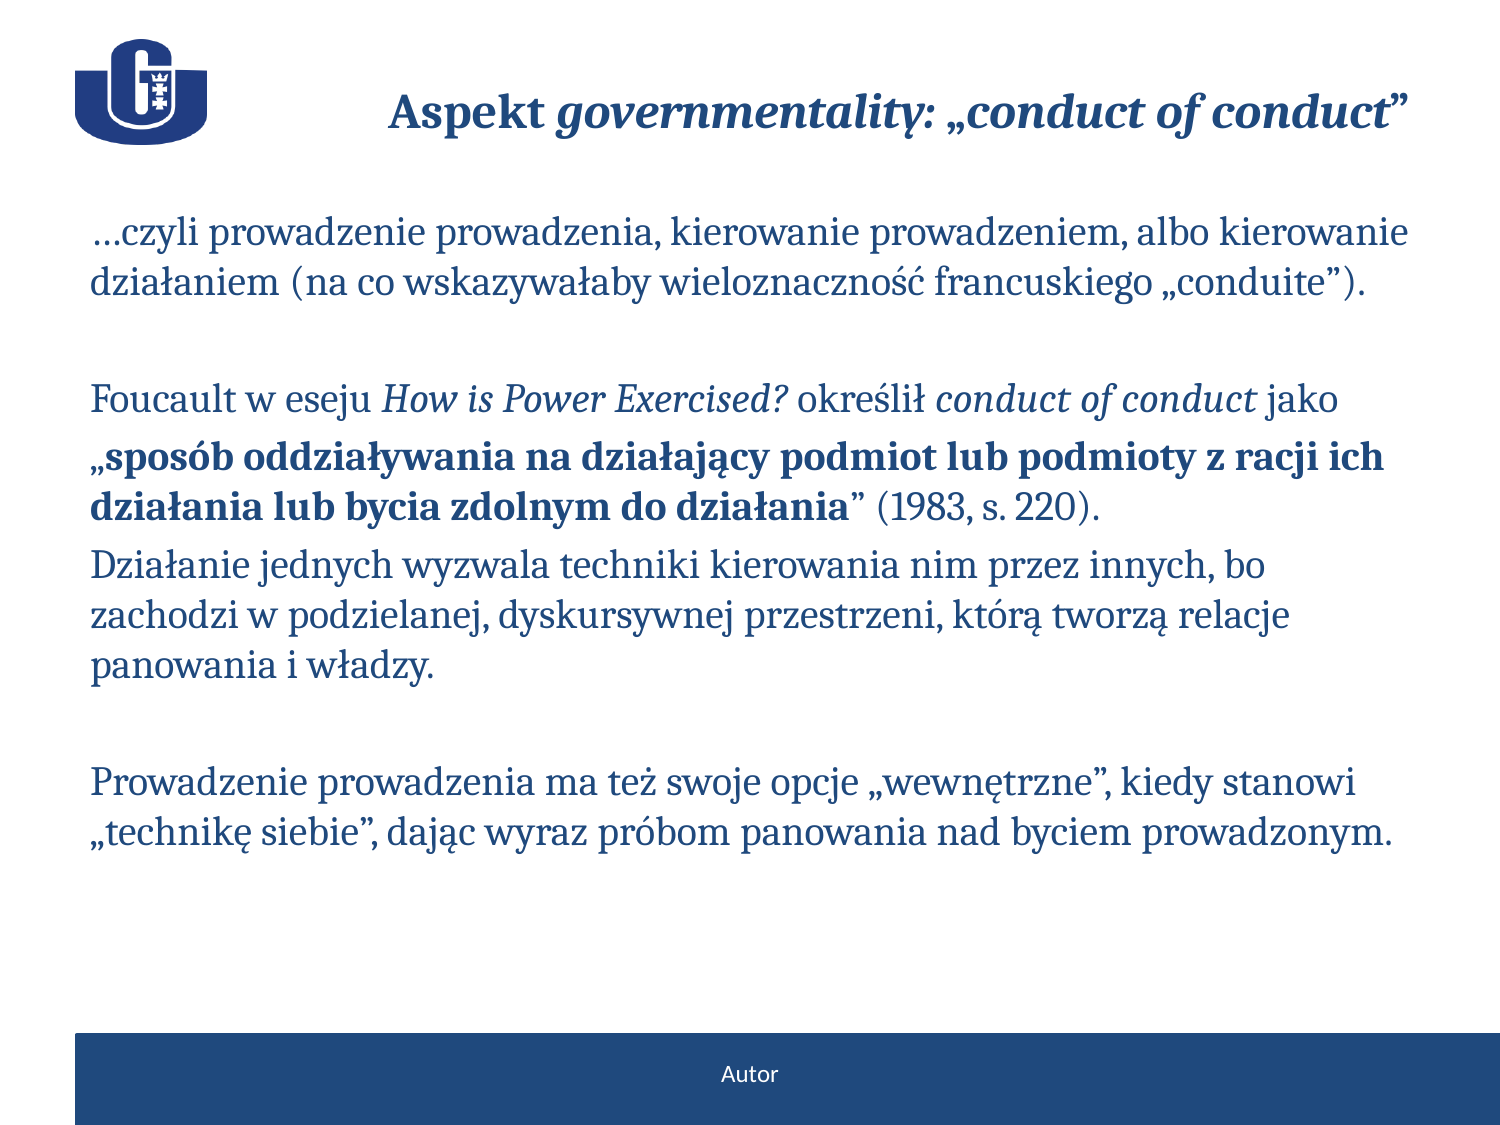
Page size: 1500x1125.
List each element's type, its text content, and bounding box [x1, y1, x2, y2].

footer Autor [512, 1042, 988, 1103]
title Aspekt governmentality: „conduct of conduct” [324, 44, 1426, 196]
list …czyli prowadzenie prowadzenia, kierowanie prowadzeniem, albo kierowanie działaniem (na co wskazywałaby wieloznaczność francuskiego „conduite”). Foucault w eseju How is Power Exercised? określił conduct of conduct jako „sposób oddziaływania na działający podmiot lub podmioty z racji ich działania lub bycia zdolnym do działania” (1983, s. 220). Działanie jednych wyzwala techniki kierowania nim przez innych, bo zachodzi w podzielanej, dyskursywnej przestrzeni, którą tworzą relacje panowania i władzy. Prowadzenie prowadzenia ma też swoje opcje „wewnętrzne”, kiedy stanowi „technikę siebie”, dając wyraz próbom panowania nad byciem prowadzonym. [74, 196, 1426, 1006]
picture [75, 39, 207, 145]
